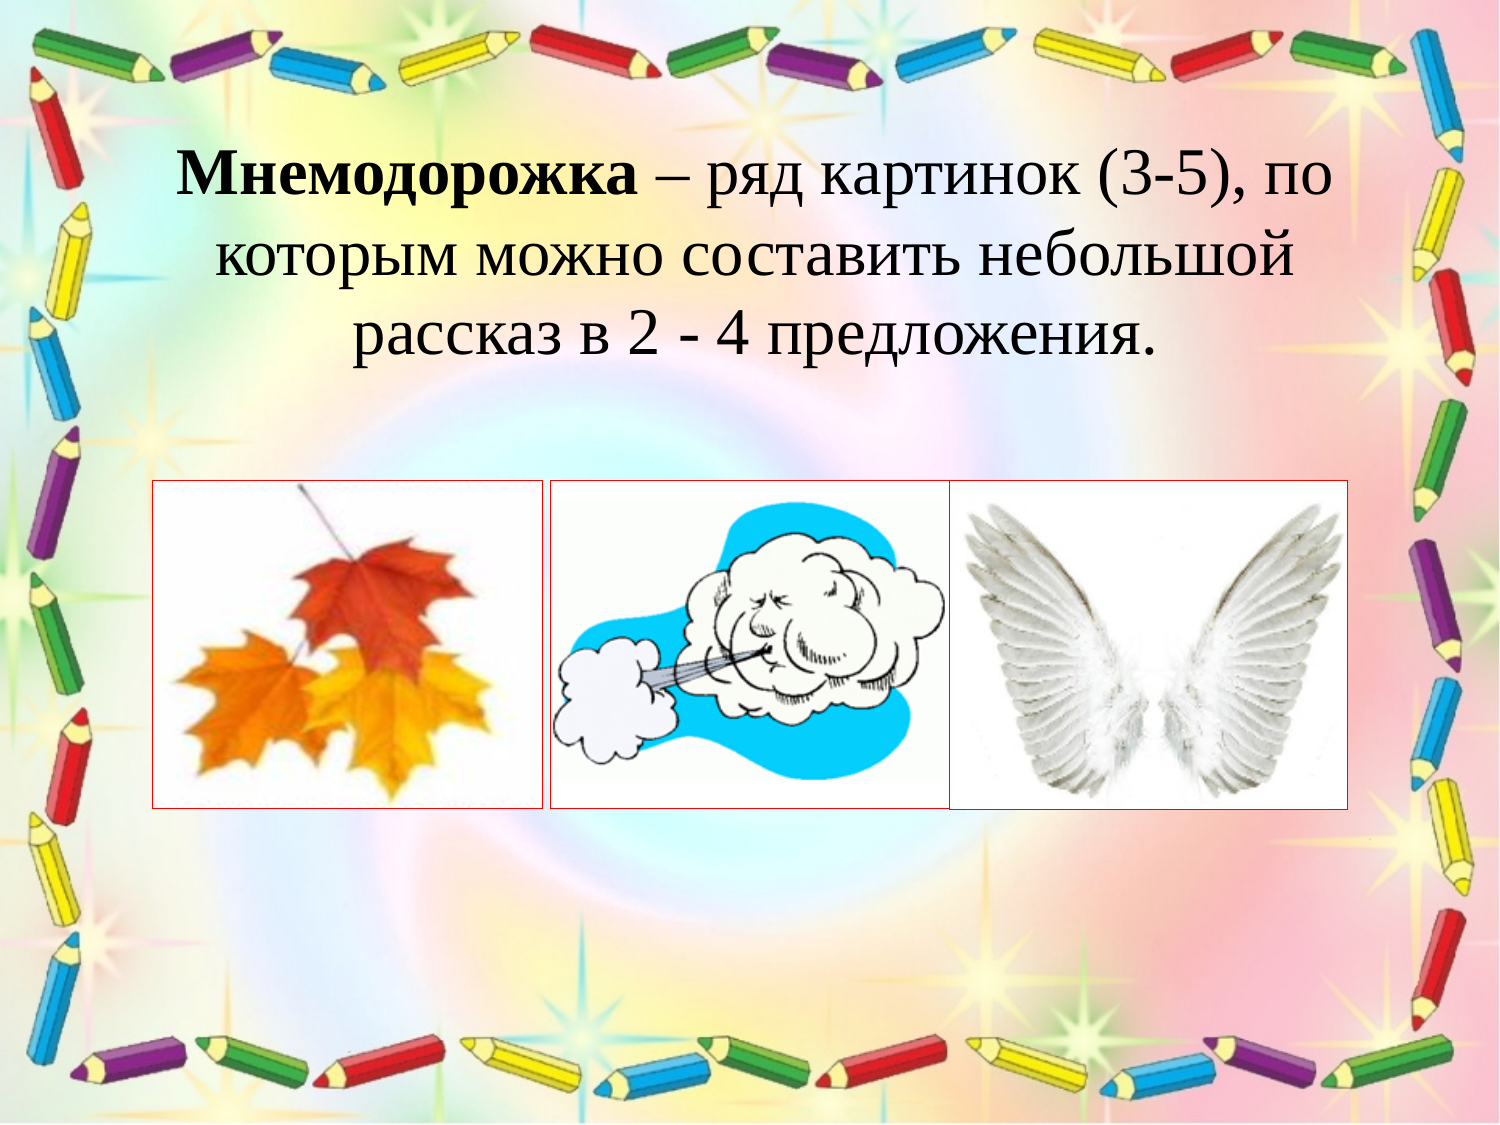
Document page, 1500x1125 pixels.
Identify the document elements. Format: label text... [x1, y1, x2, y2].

picture [0, 0, 1500, 1125]
title Мнемодорожка – ряд картинок (3-5), по которым можно составить небольшой рассказ в 2 - 4 предложения. [105, 105, 1407, 391]
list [952, 480, 1348, 810]
